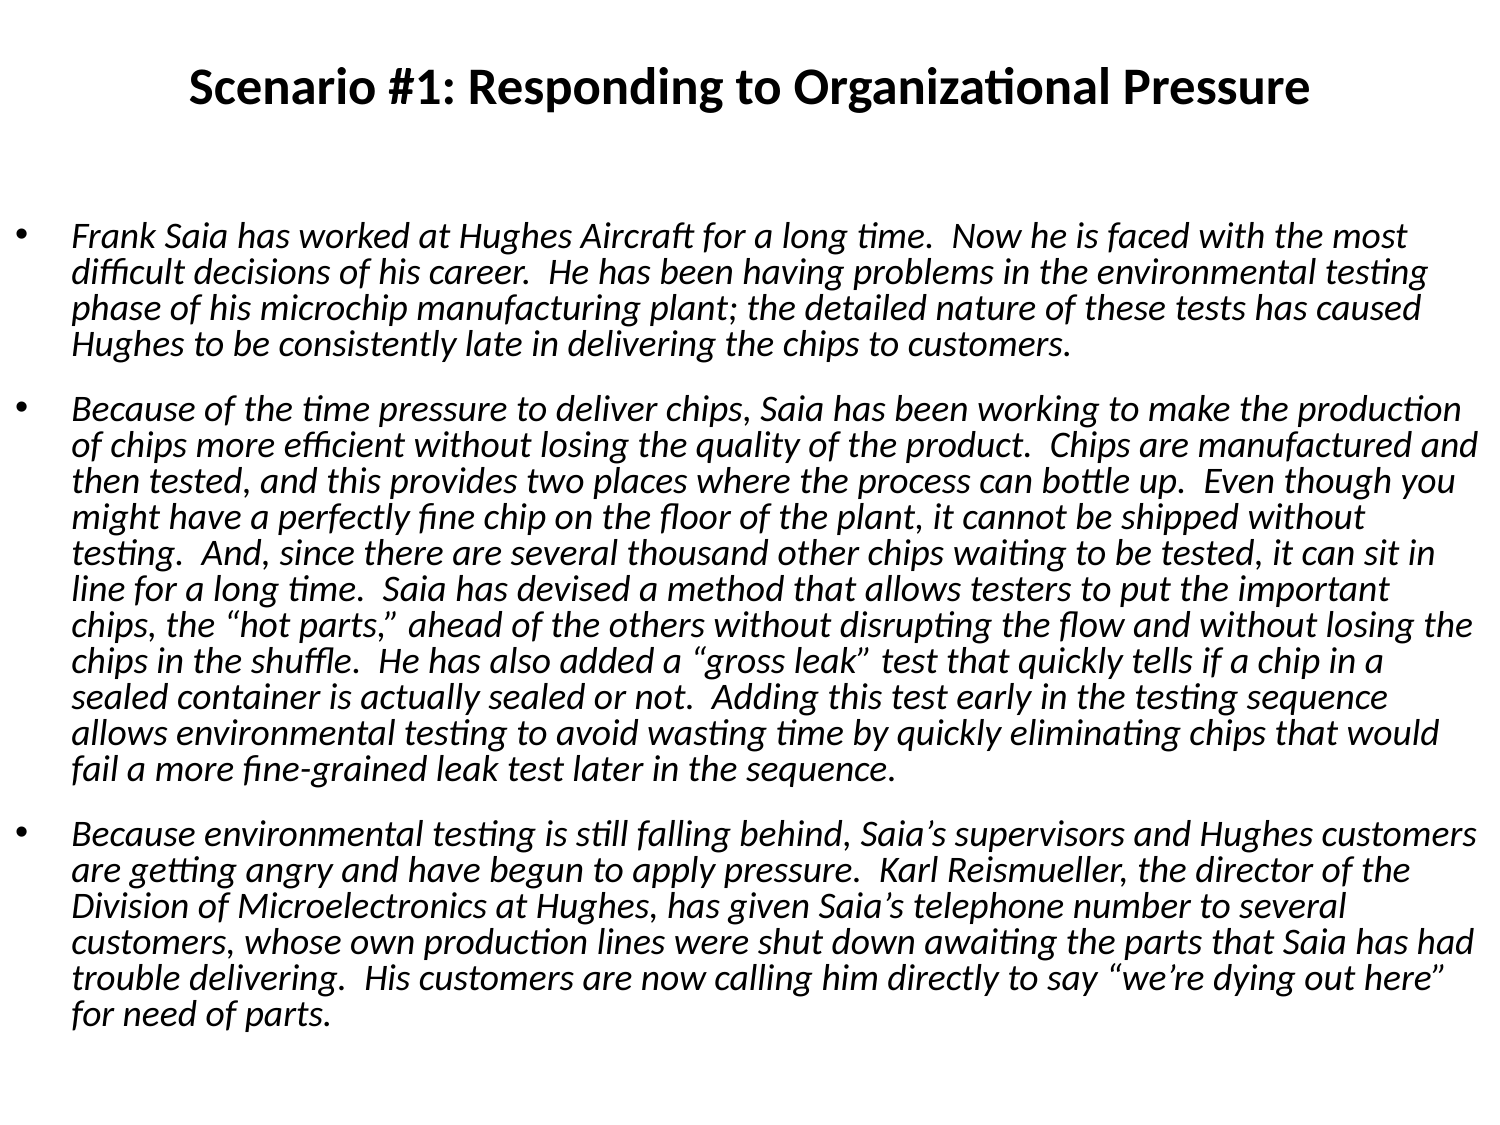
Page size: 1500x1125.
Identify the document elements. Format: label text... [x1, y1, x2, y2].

title Scenario #1: Responding to Organizational Pressure [74, 24, 1426, 143]
list Frank Saia has worked at Hughes Aircraft for a long time. Now he is faced with the most difficult decisions of his career. He has been having problems in the environmental testing phase of his microchip manufacturing plant; the detailed nature of these tests has caused Hughes to be consistently late in delivering the chips to customers. Because of the time pressure to deliver chips, Saia has been working to make the production of chips more efficient without losing the quality of the product. Chips are manufactured and then tested, and this provides two places where the process can bottle up. Even though you might have a perfectly fine chip on the floor of the plant, it cannot be shipped without testing. And, since there are several thousand other chips waiting to be tested, it can sit in line for a long time. Saia has devised a method that allows testers to put the important chips, the “hot parts,” ahead of the others without disrupting the flow and without losing the chips in the shuffle. He has also added a “gross leak” test that quickly tells if a chip in a sealed container is actually sealed or not. Adding this test early in the testing sequence allows environmental testing to avoid wasting time by quickly eliminating chips that would fail a more fine-grained leak test later in the sequence. Because environmental testing is still falling behind, Saia’s supervisors and Hughes customers are getting angry and have begun to apply pressure. Karl Reismueller, the director of the Division of Microelectronics at Hughes, has given Saia’s telephone number to several customers, whose own production lines were shut down awaiting the parts that Saia has had trouble delivering. His customers are now calling him directly to say “we’re dying out here” for need of parts. [0, 212, 1500, 1125]
